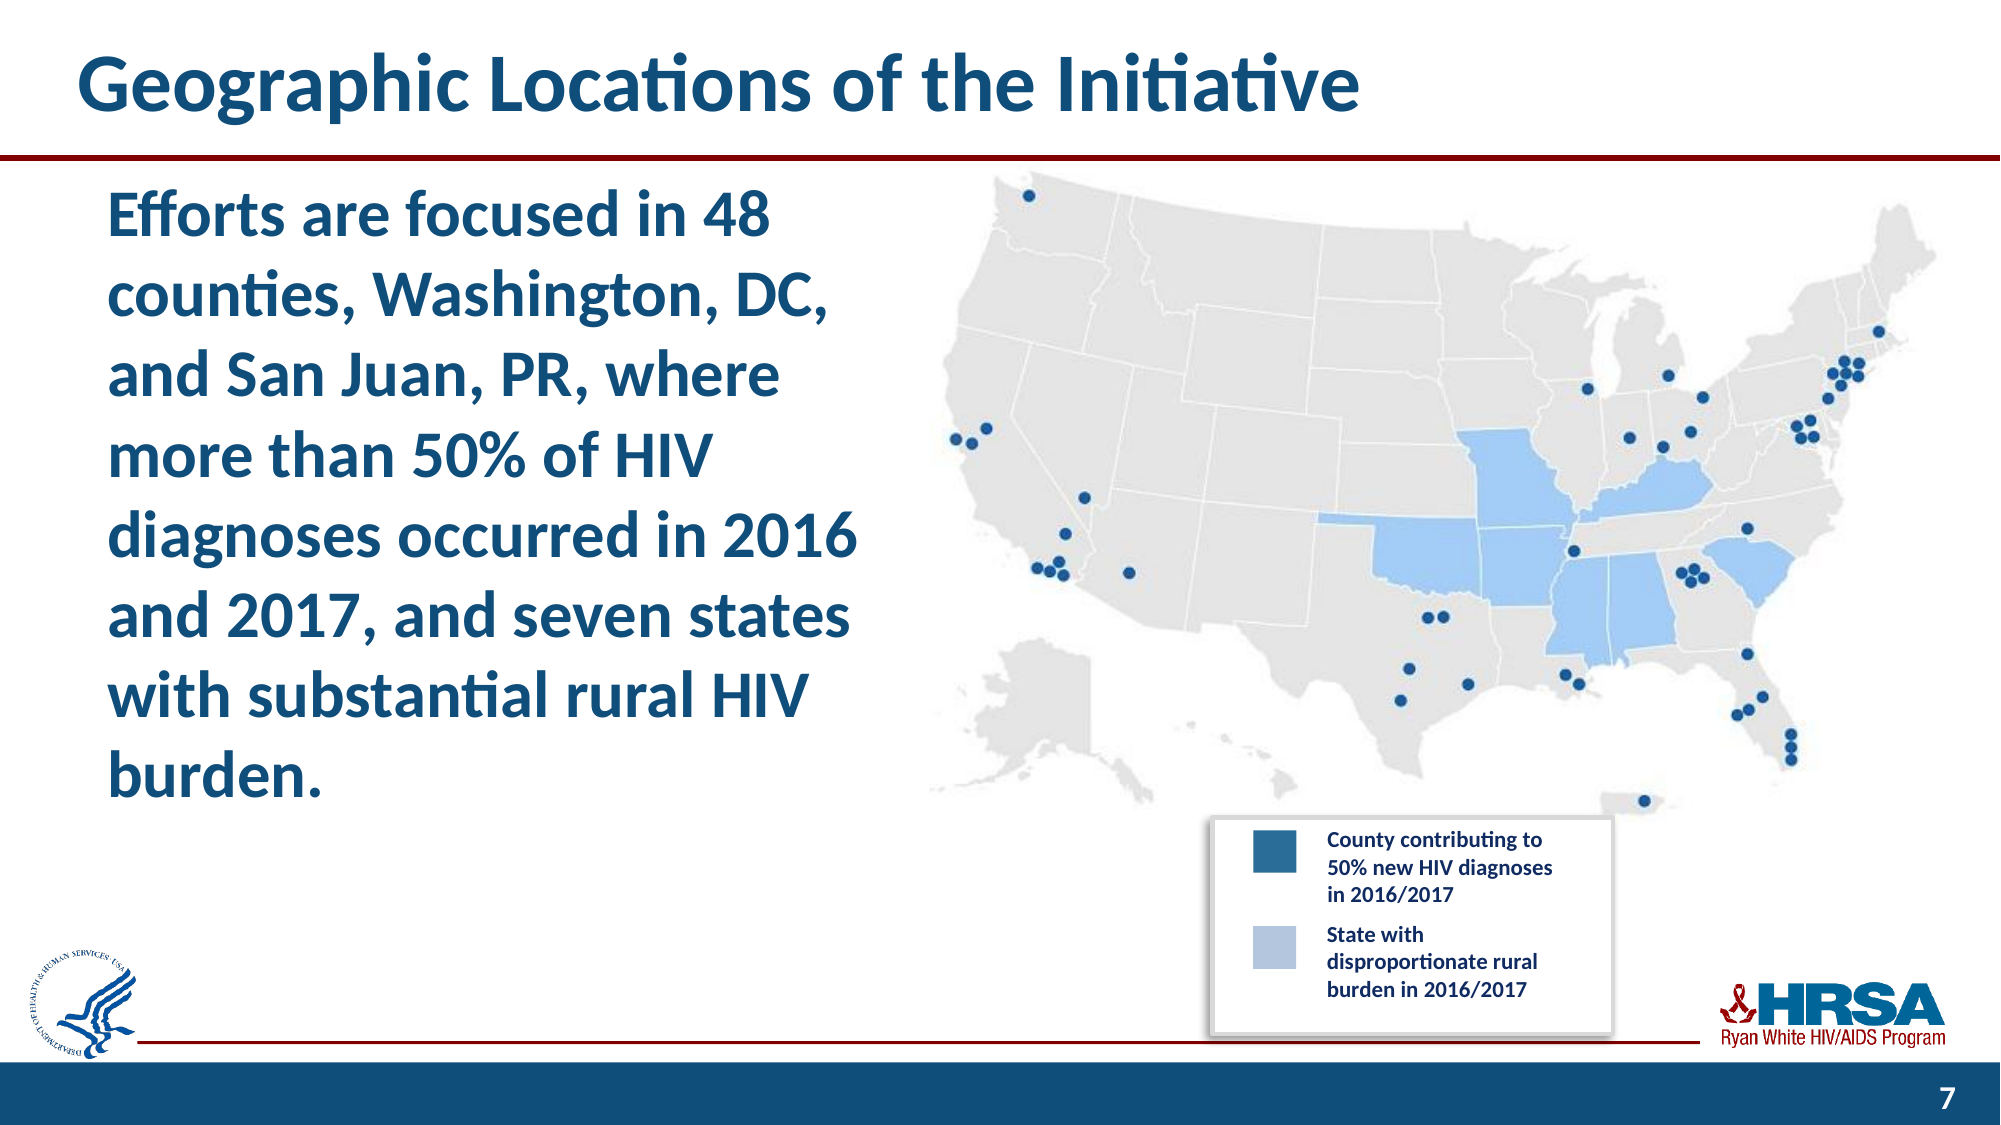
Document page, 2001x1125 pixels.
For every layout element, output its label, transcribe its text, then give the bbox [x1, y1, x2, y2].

slide_number 7 [1521, 1065, 1971, 1125]
text_box [1252, 925, 1297, 970]
picture [1916, 1000, 1923, 1009]
text_box [1212, 832, 1613, 1035]
picture [24, 946, 141, 1062]
title Geographic Locations of the Initiative [62, 22, 1950, 133]
text_box County contributing to 50% new HIV diagnoses in 2016/2017 [1312, 832, 1588, 911]
text_box [1252, 832, 1297, 874]
picture [1822, 994, 1835, 1001]
list Efforts are focused in 48 counties, Washington, DC, and San Juan, PR, where more than 50% of HIV diagnoses occurred in 2016 and 2017, and seven states with substantial rural HIV burden. [92, 162, 917, 938]
picture [929, 161, 1950, 832]
text_box State with disproportionate rural burden in 2016/2017 [1312, 911, 1588, 1010]
picture [1720, 982, 1945, 1048]
picture [1869, 982, 1945, 1020]
